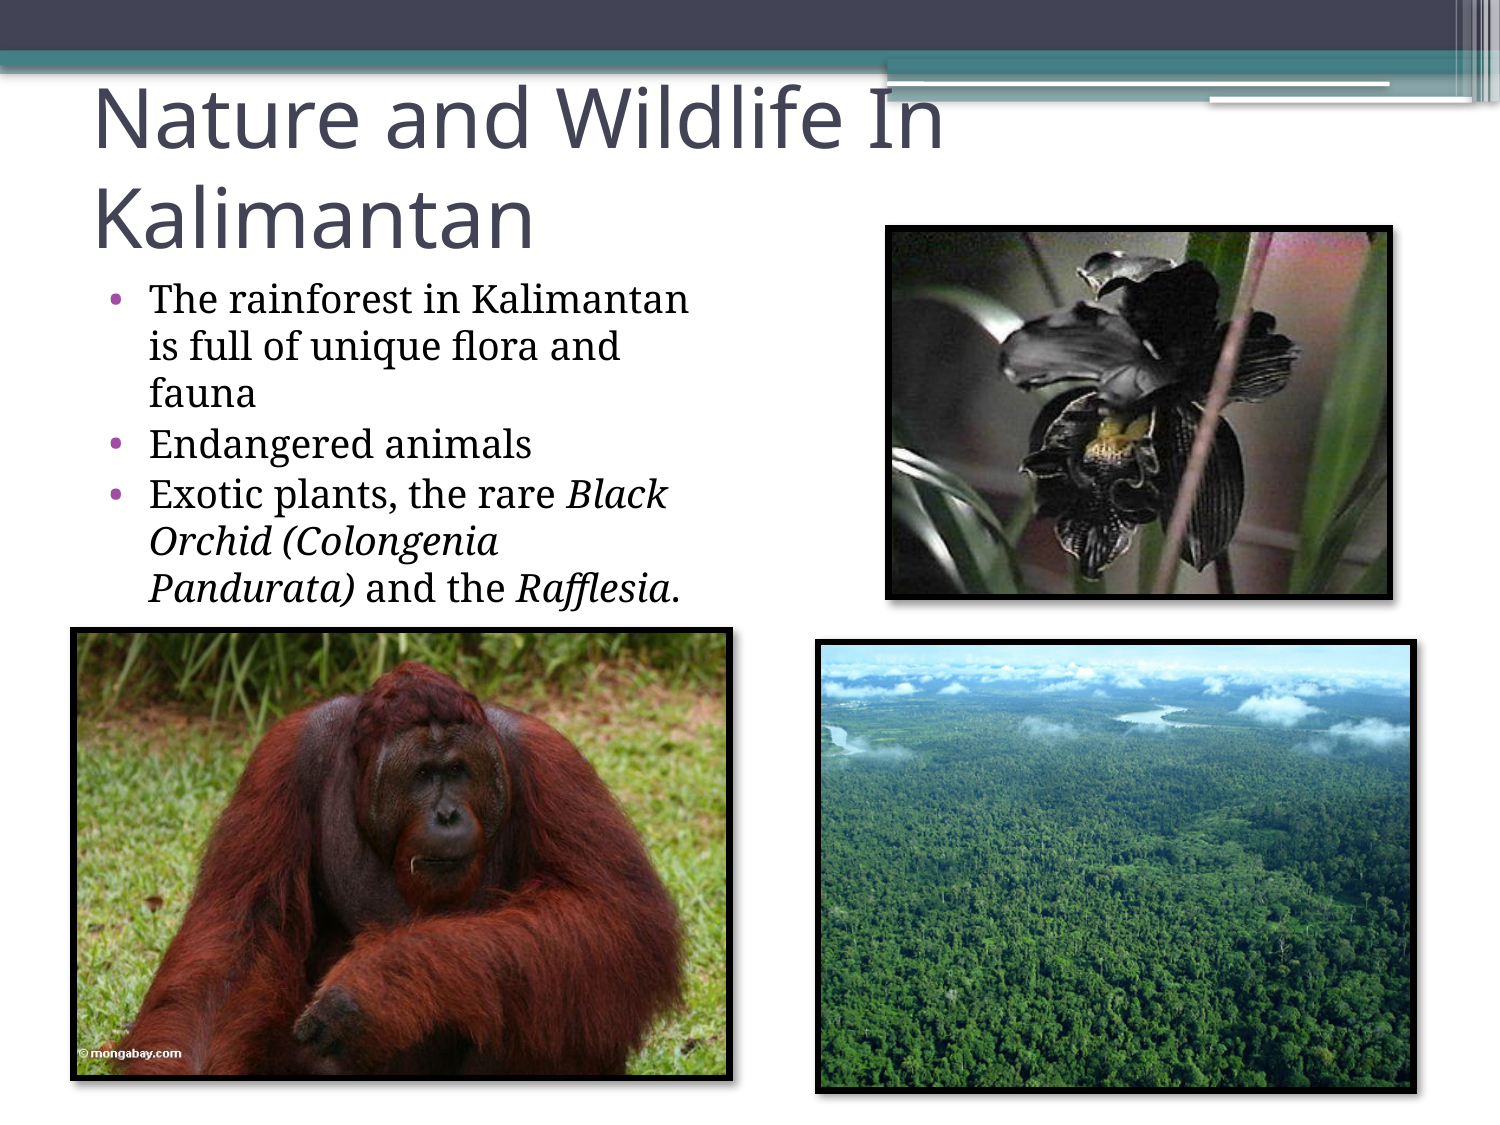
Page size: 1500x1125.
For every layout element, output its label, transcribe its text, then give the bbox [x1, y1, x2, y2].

picture [891, 231, 1388, 595]
title Nature and Wildlife In Kalimantan [76, 78, 1427, 254]
picture [76, 633, 727, 1076]
list The rainforest in Kalimantan is full of unique flora and fauna Endangered animals Exotic plants, the rare Black Orchid (Colongenia Pandurata) and the Rafflesia. [76, 267, 727, 622]
picture [820, 644, 1411, 1088]
